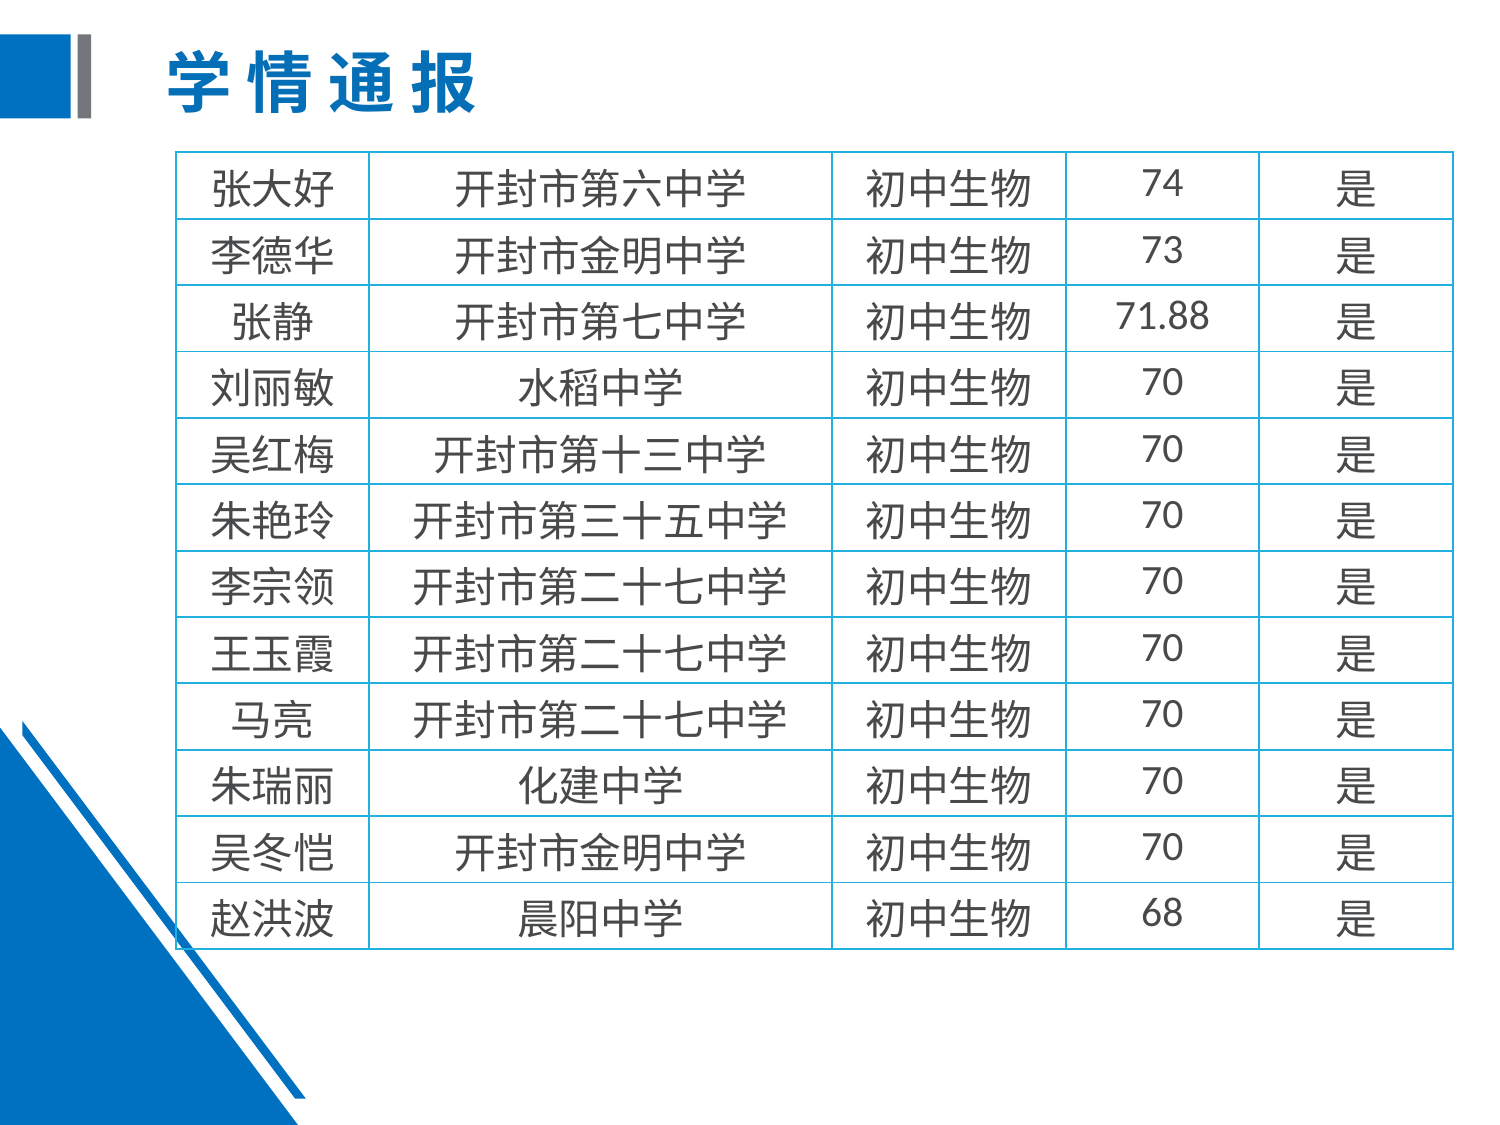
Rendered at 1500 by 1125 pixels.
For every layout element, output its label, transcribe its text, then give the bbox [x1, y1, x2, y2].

table_cell 开封市第十三中学 [370, 419, 831, 483]
table_cell 70 [1067, 618, 1258, 682]
table_cell 是 [1260, 552, 1452, 616]
table_cell 70 [1067, 485, 1258, 550]
table_cell 初中生物 [833, 552, 1065, 616]
table_cell 张静 [177, 286, 368, 351]
table_cell 赵洪波 [177, 883, 368, 948]
table_cell 初中生物 [833, 751, 1065, 815]
table_header 74 [1067, 153, 1258, 218]
table_cell 初中生物 [833, 817, 1065, 882]
table_cell 开封市第二十七中学 [370, 684, 831, 749]
table_cell 李宗领 [177, 552, 368, 616]
table_cell 是 [1260, 618, 1452, 682]
table_cell 是 [1260, 286, 1452, 351]
table_cell 70 [1067, 552, 1258, 616]
table_header 张大好 [177, 153, 368, 218]
table_cell 初中生物 [833, 485, 1065, 550]
table_header 开封市第六中学 [370, 153, 831, 218]
table_cell 是 [1260, 684, 1452, 749]
table_cell 初中生物 [833, 618, 1065, 682]
table_cell 初中生物 [833, 684, 1065, 749]
table_cell 开封市第三十五中学 [370, 485, 831, 550]
table_cell 70 [1067, 817, 1258, 882]
table_cell 吴冬恺 [177, 817, 368, 882]
table_cell 晨阳中学 [370, 883, 831, 948]
table_header 是 [1260, 153, 1452, 218]
table_cell 73 [1067, 220, 1258, 284]
table_cell 是 [1260, 751, 1452, 815]
table_cell 朱瑞丽 [177, 751, 368, 815]
table_cell 化建中学 [370, 751, 831, 815]
table_cell 初中生物 [833, 220, 1065, 284]
table_cell 初中生物 [833, 419, 1065, 483]
table_cell 70 [1067, 751, 1258, 815]
table_cell 是 [1260, 352, 1452, 417]
table_cell 马亮 [177, 684, 368, 749]
table_cell 70 [1067, 352, 1258, 417]
table_cell 68 [1067, 883, 1258, 948]
title 学 情 通 报 [149, 20, 821, 152]
table_cell 初中生物 [833, 352, 1065, 417]
table_cell 70 [1067, 684, 1258, 749]
table_cell 水稻中学 [370, 352, 831, 417]
table_cell 是 [1260, 817, 1452, 882]
table_cell 朱艳玲 [177, 485, 368, 550]
table_cell 开封市金明中学 [370, 817, 831, 882]
table_cell 开封市第二十七中学 [370, 618, 831, 682]
table_cell 开封市第二十七中学 [370, 552, 831, 616]
table_header 初中生物 [833, 153, 1065, 218]
table_cell 李德华 [177, 220, 368, 284]
table_cell 是 [1260, 220, 1452, 284]
table_cell 71.88 [1067, 286, 1258, 351]
table_cell 初中生物 [833, 286, 1065, 351]
table_cell 初中生物 [833, 883, 1065, 948]
table_cell 是 [1260, 485, 1452, 550]
table_cell 开封市第七中学 [370, 286, 831, 351]
table_cell 是 [1260, 883, 1452, 948]
table_cell 王玉霞 [177, 618, 368, 682]
table_cell 70 [1067, 419, 1258, 483]
table_cell 是 [1260, 419, 1452, 483]
table_cell 吴红梅 [177, 419, 368, 483]
table_cell 开封市金明中学 [370, 220, 831, 284]
table_cell 刘丽敏 [177, 352, 368, 417]
